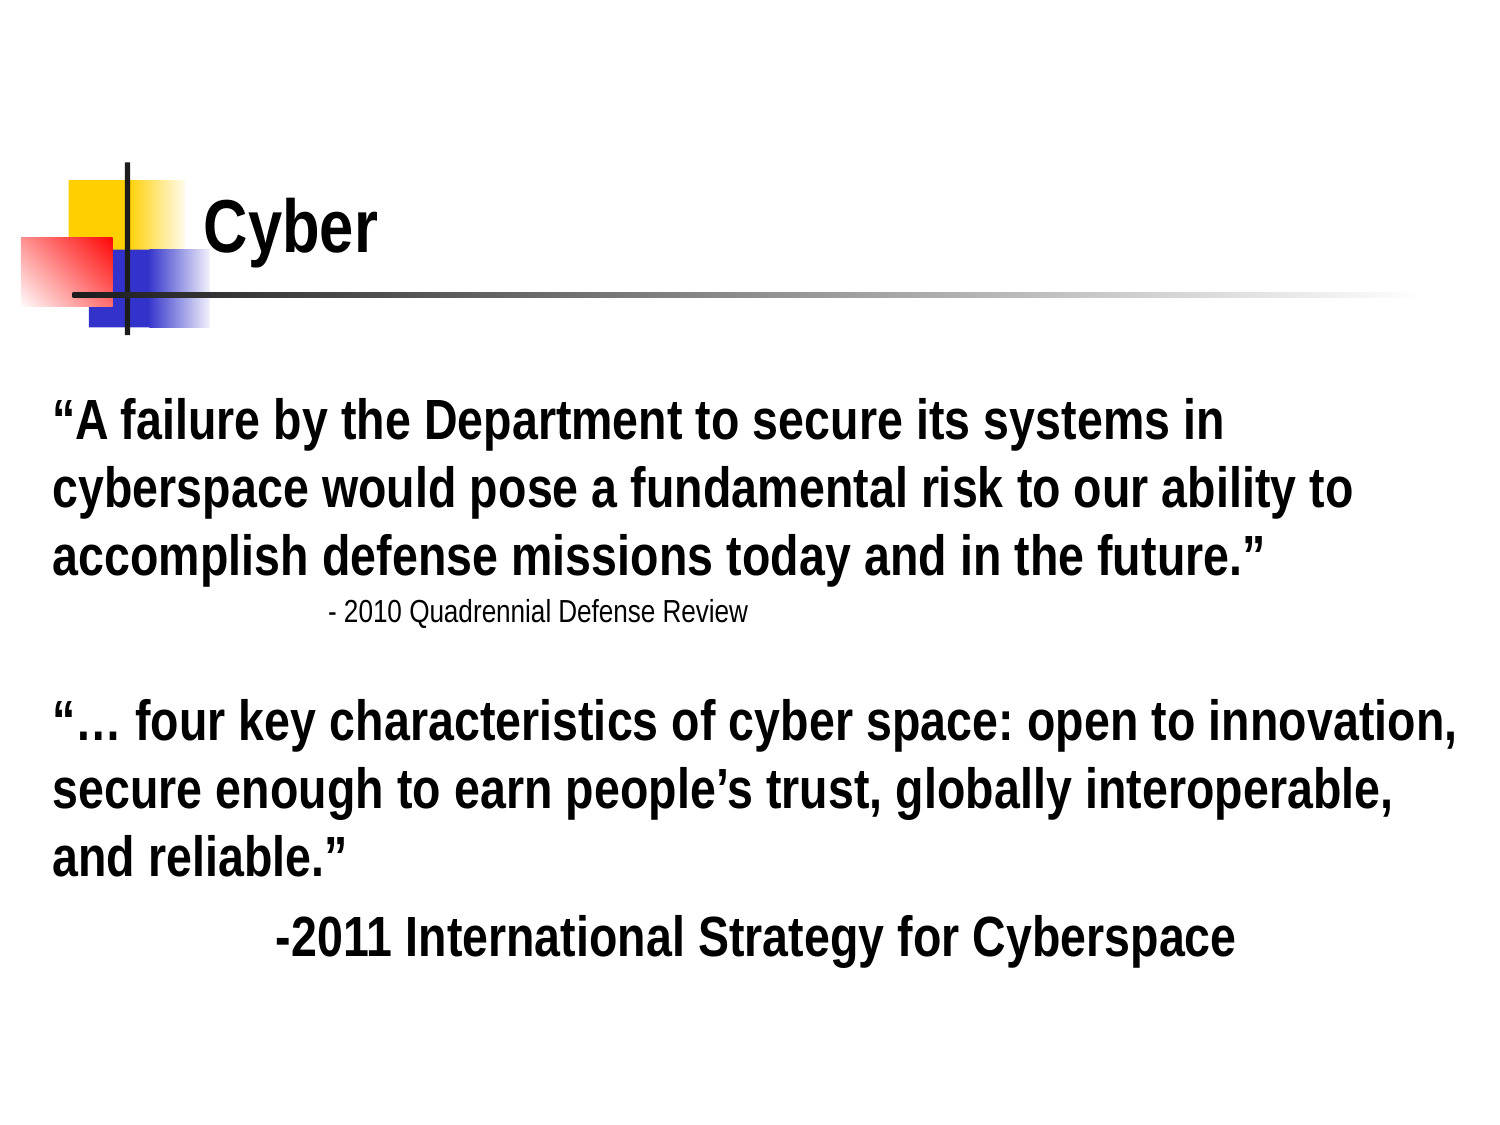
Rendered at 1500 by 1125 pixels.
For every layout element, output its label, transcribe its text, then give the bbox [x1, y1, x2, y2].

list “A failure by the Department to secure its systems in cyberspace would pose a fundamental risk to our ability to accomplish defense missions today and in the future.” - 2010 Quadrennial Defense Review “… four key characteristics of cyber space: open to innovation, secure enough to earn people’s trust, globally interoperable, and reliable.” -2011 International Strategy for Cyberspace [37, 375, 1476, 1055]
title Cyber [188, 35, 1468, 275]
